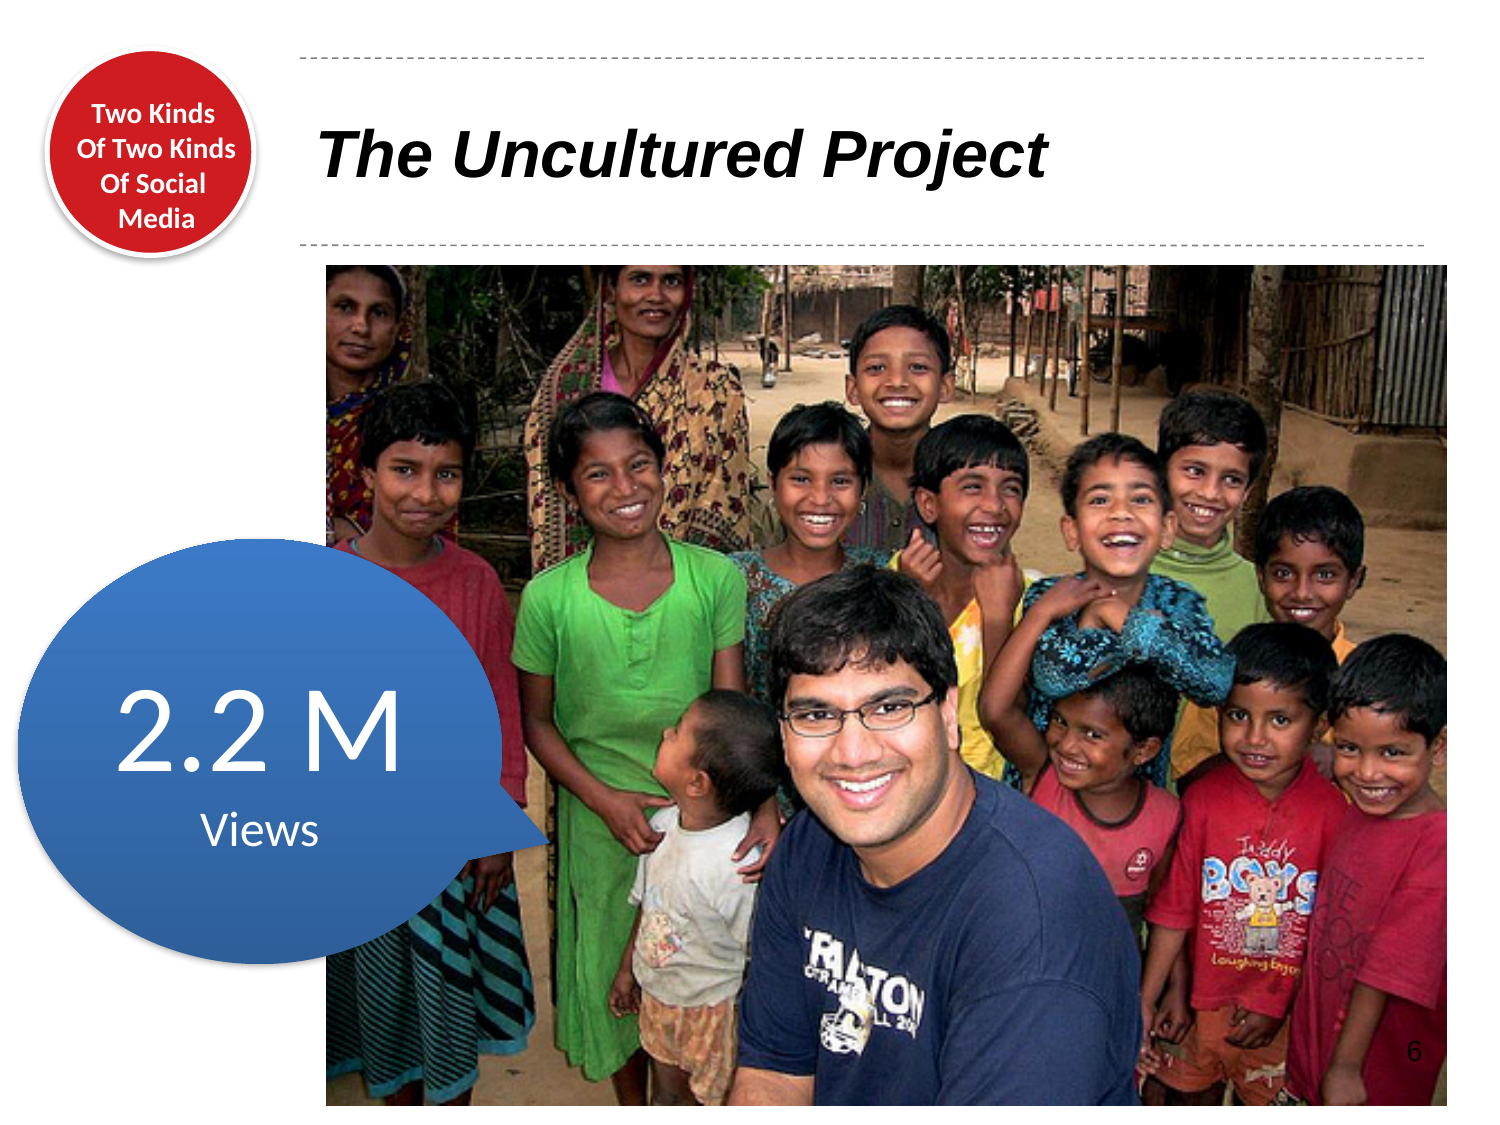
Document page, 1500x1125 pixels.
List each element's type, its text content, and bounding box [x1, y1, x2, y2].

title The Uncultured Project [299, 57, 1426, 246]
text_box 2.2 M Views [17, 538, 321, 965]
picture [326, 265, 1448, 1107]
